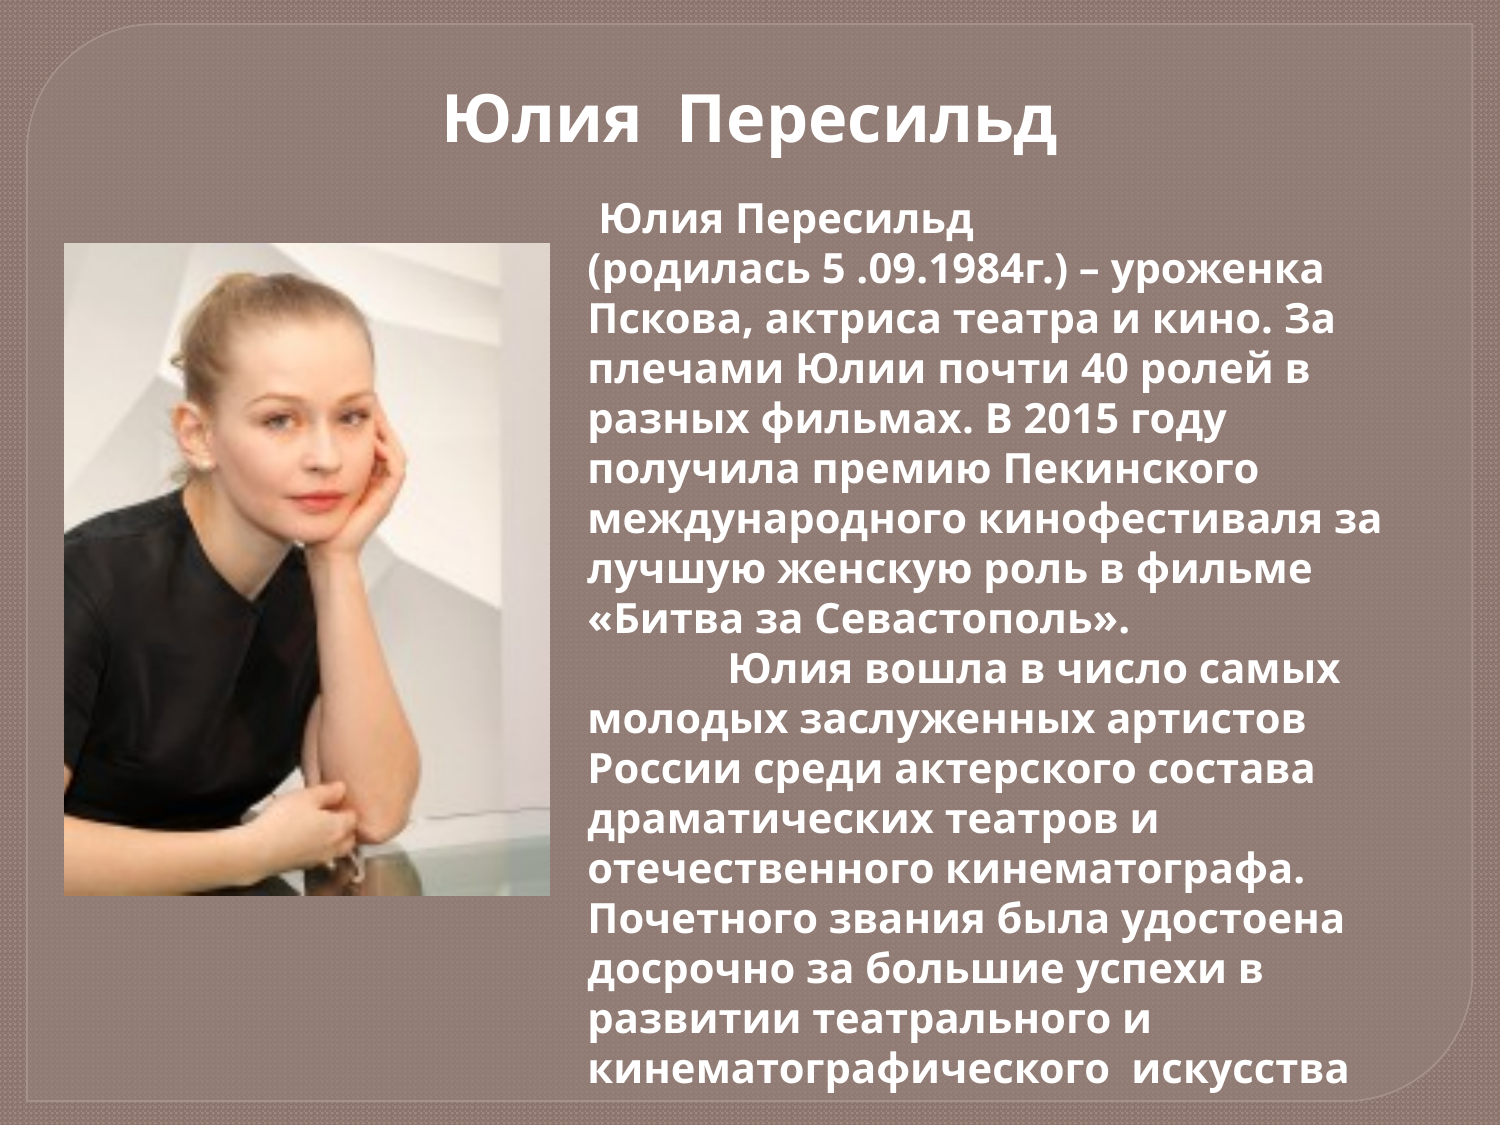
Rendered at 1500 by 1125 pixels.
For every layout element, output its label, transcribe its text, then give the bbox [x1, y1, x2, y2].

picture [64, 243, 550, 897]
text_box Юлия Пересильд [426, 68, 1074, 164]
text_box Юлия Пересильд (родилась 5 .09.1984г.) – уроженка Пскова, актриса театра и кино. За плечами Юлии почти 40 ролей в разных фильмах. В 2015 году получила премию Пекинского международного кинофестиваля за лучшую женскую роль в фильме «Битва за Севастополь». Юлия вошла в число самых молодых заслуженных артистов России среди актерского состава драматических театров и отечественного кинематографа. Почетного звания была удостоена досрочно за большие успехи в развитии театрального и кинематографического искусства [572, 184, 1436, 1100]
